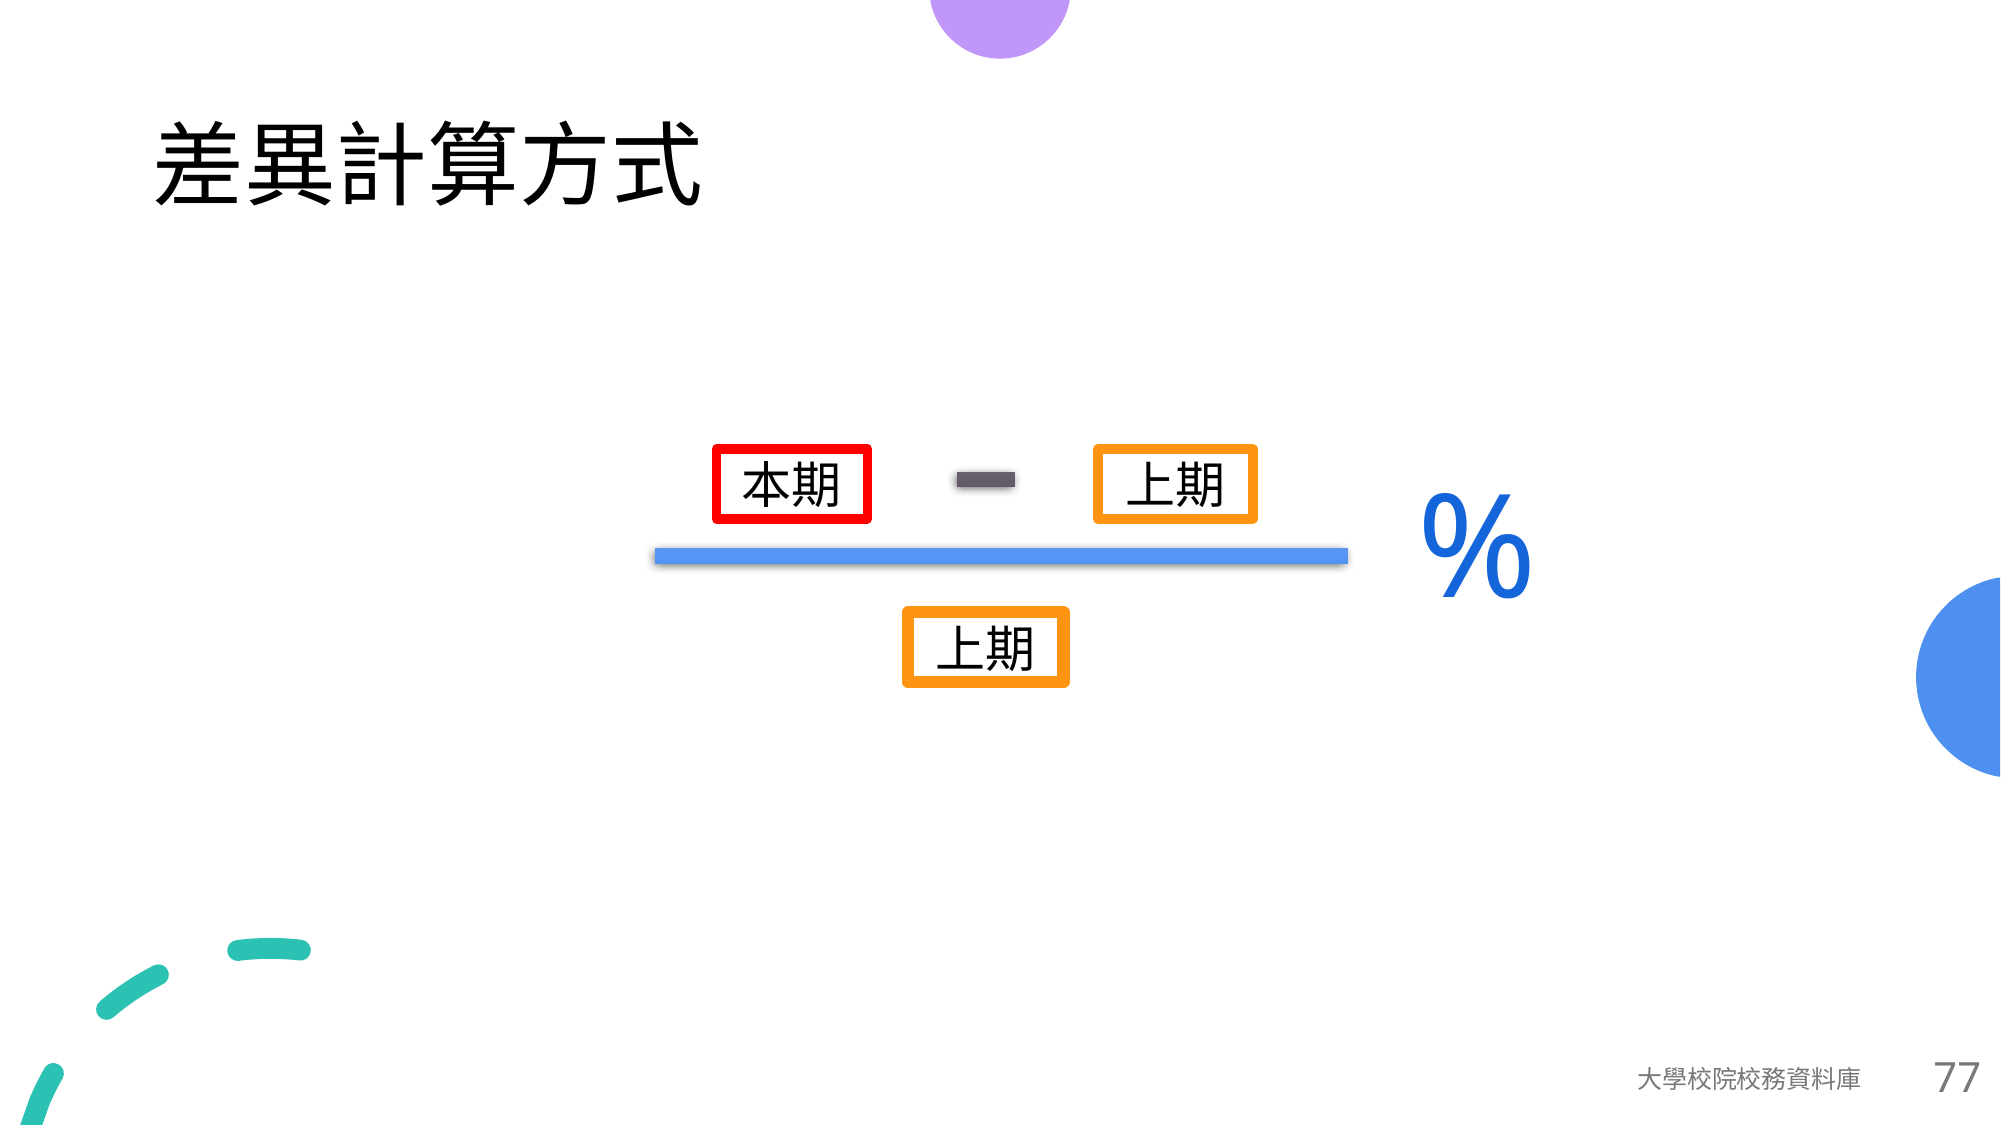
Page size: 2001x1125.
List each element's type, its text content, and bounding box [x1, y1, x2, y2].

text_box 本期 [716, 448, 868, 519]
text_box 上期 [908, 612, 1064, 683]
slide_number 77 [1899, 1048, 2000, 1109]
title 差異計算方式 [137, 59, 1863, 278]
text_box % [1407, 448, 1642, 632]
footer 大學校院校務資料庫 [1029, 1048, 1880, 1109]
text_box [655, 548, 1348, 564]
text_box 上期 [1098, 448, 1254, 519]
text_box [956, 472, 1015, 487]
